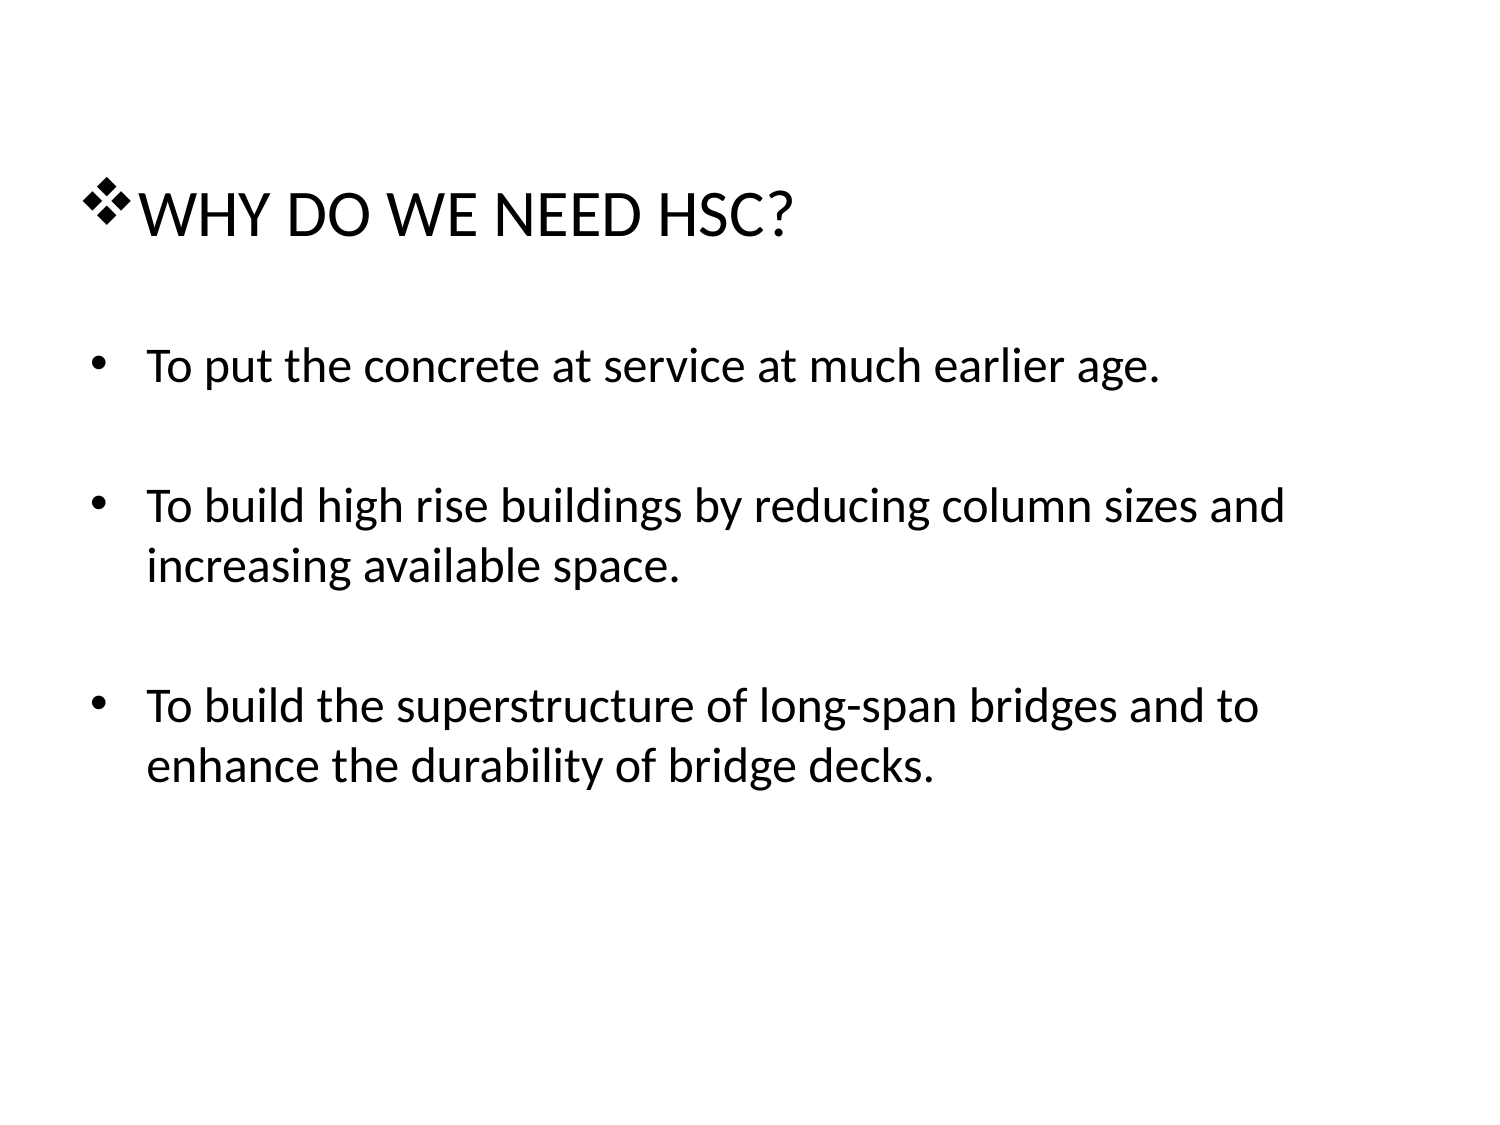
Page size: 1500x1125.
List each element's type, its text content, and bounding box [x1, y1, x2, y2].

text_box WHY DO WE NEED HSC? [62, 162, 838, 258]
list To put the concrete at service at much earlier age. To build high rise buildings by reducing column sizes and increasing available space. To build the superstructure of long-span bridges and to enhance the durability of bridge decks. [75, 324, 1425, 1068]
